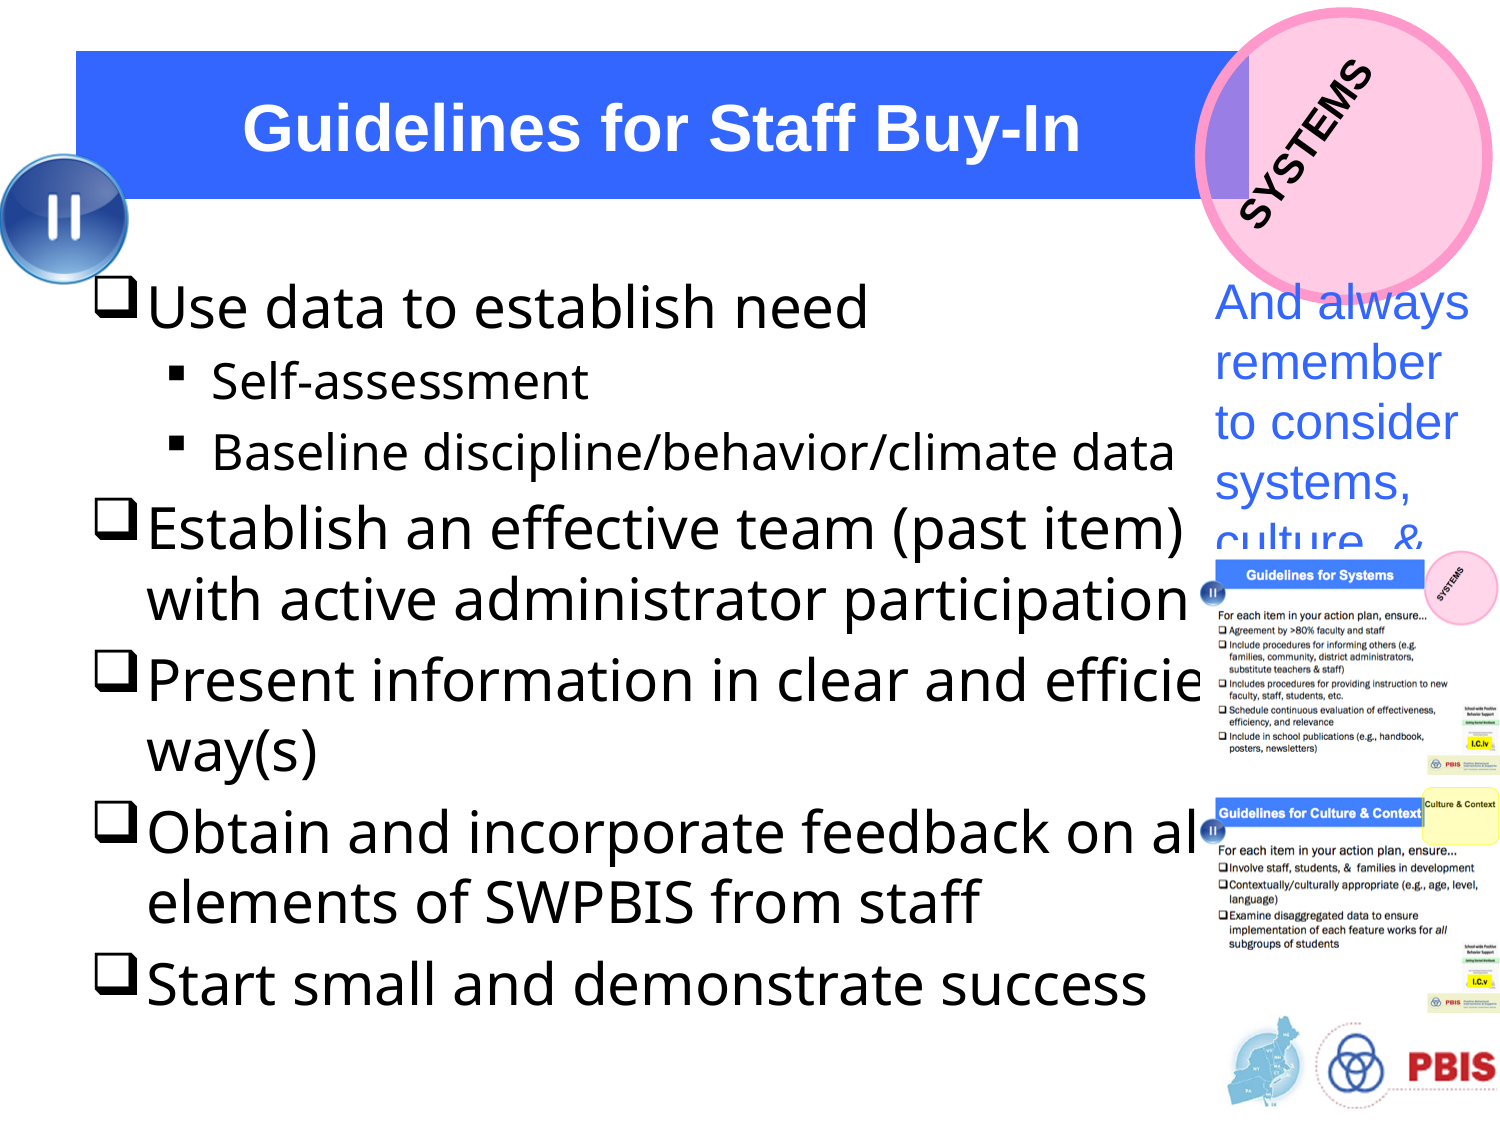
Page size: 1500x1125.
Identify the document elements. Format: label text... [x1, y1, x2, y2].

list Use data to establish need Self-assessment Baseline discipline/behavior/climate data Establish an effective team (past item) with active administrator participation Present information in clear and efficient way(s) Obtain and incorporate feedback on all elements of SWPBIS from staff Start small and demonstrate success [74, 262, 1301, 1051]
picture [1199, 549, 1500, 775]
picture [1199, 787, 1500, 1119]
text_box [1199, 12, 1488, 301]
text_box And always remember to consider systems, culture, & context: [1199, 262, 1500, 549]
picture [0, 149, 133, 288]
text_box Guidelines for Staff Buy-In [75, 49, 1194, 200]
